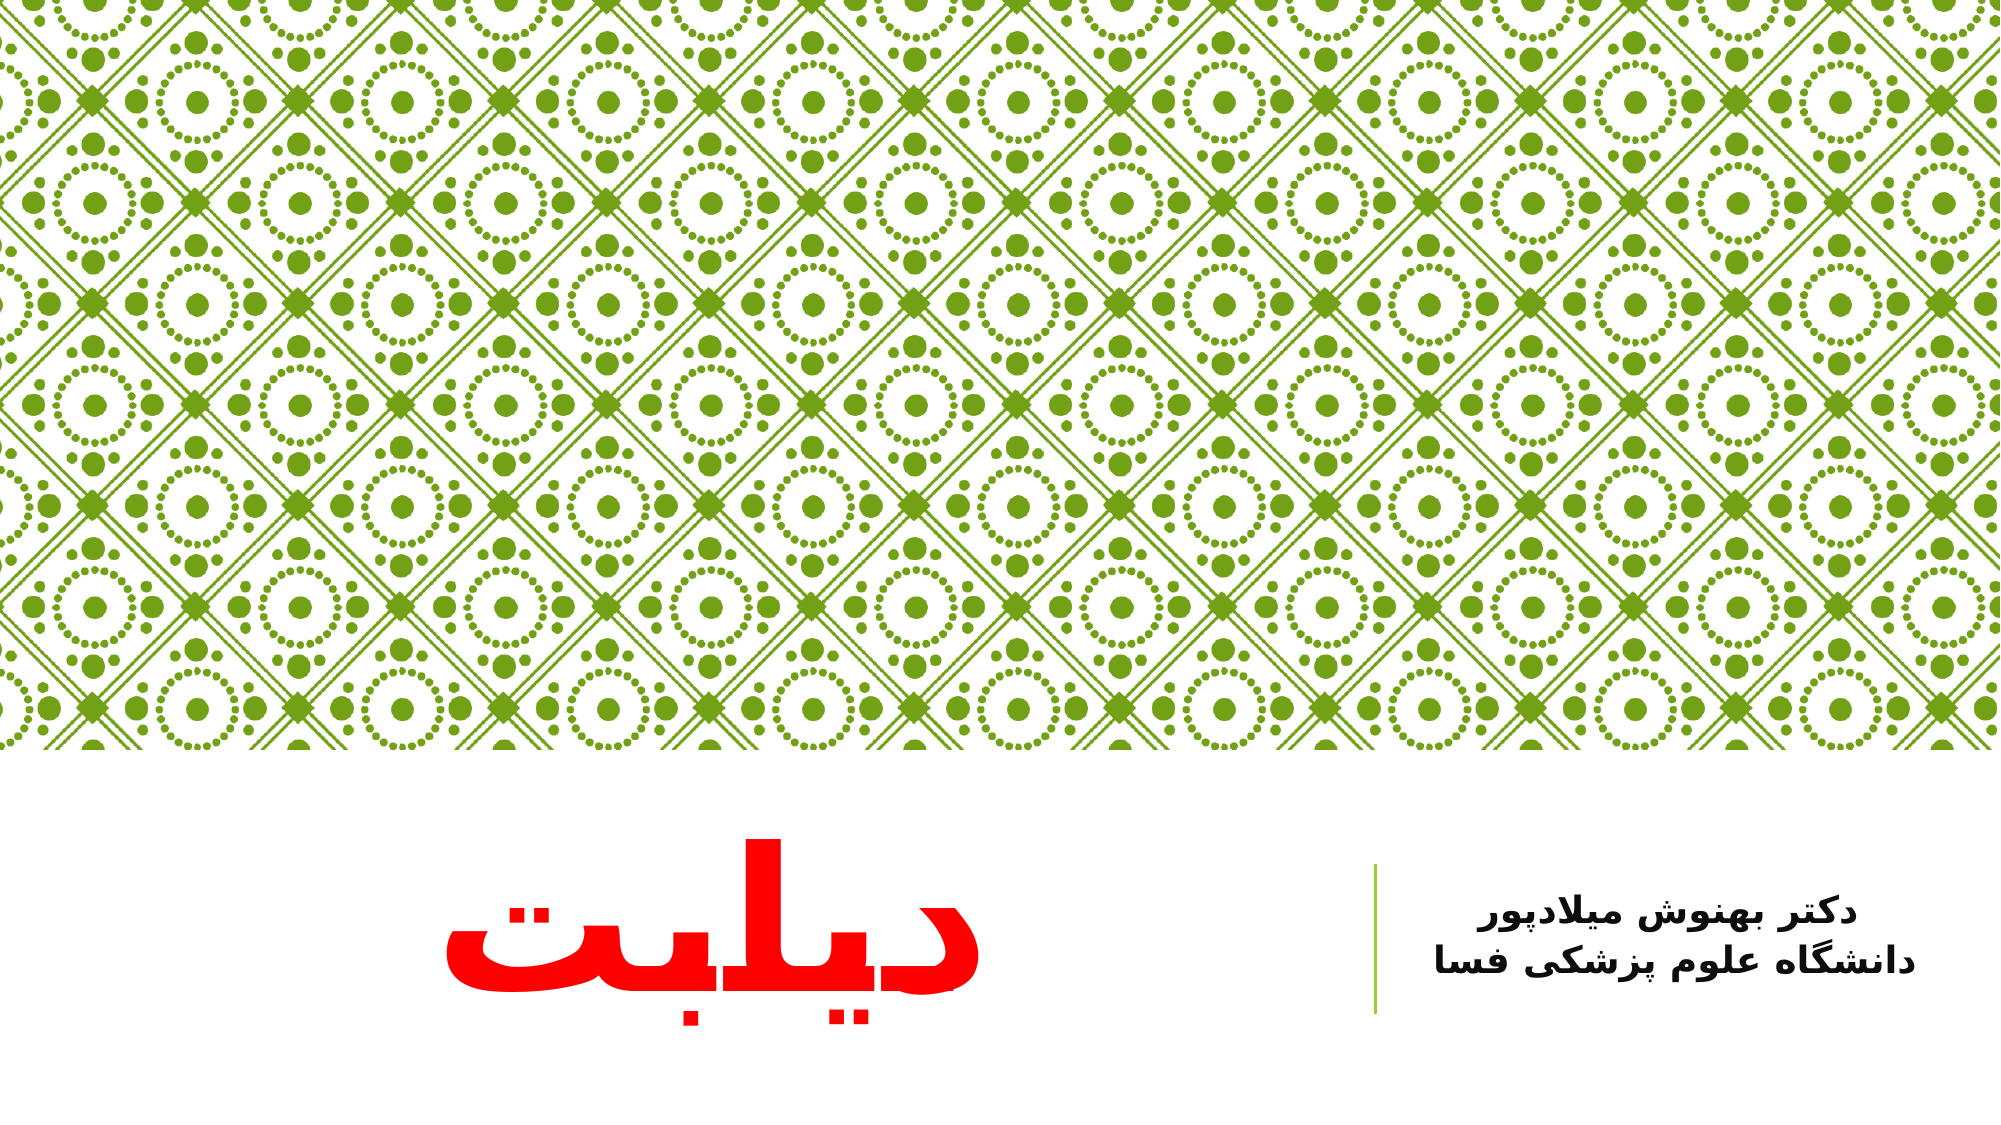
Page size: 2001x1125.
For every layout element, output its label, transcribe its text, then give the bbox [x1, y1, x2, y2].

title دیابت [75, 813, 1350, 1054]
subtitle دکتر بهنوش میلادپور دانشگاه علوم پزشکی فسا [1412, 813, 1938, 1054]
